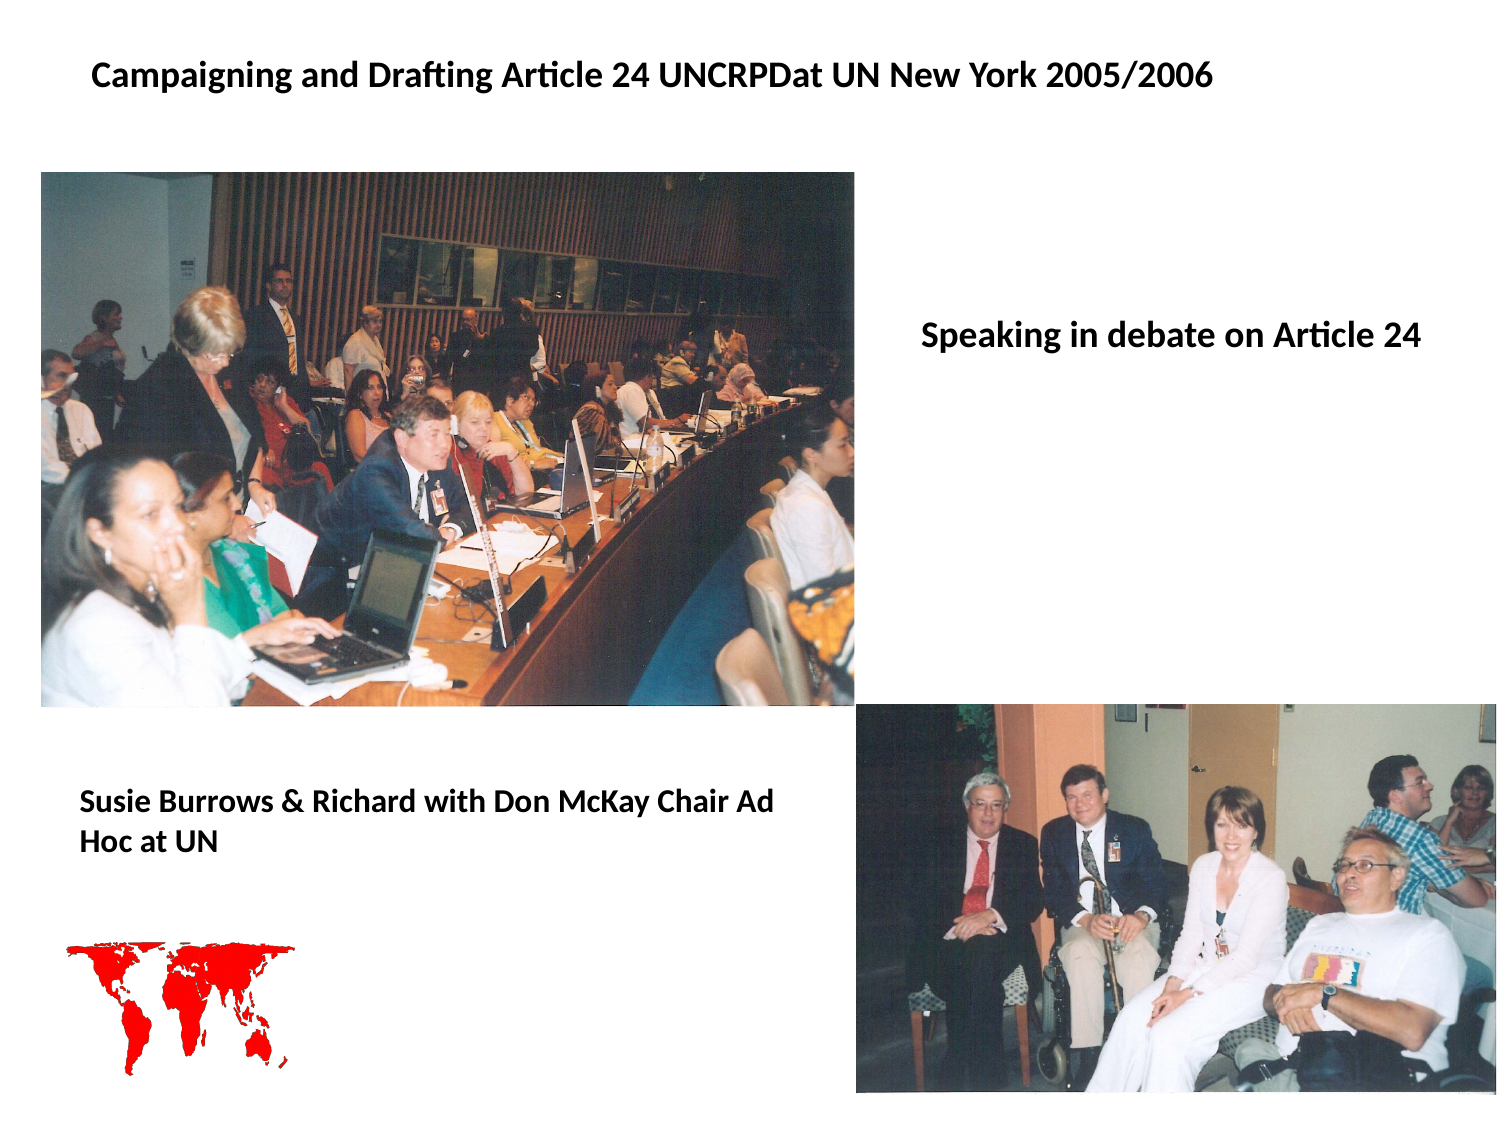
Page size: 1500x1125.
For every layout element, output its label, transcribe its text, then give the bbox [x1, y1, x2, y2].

picture [64, 940, 298, 1077]
picture [40, 172, 1500, 1095]
text_box Susie Burrows & Richard with Don McKay Chair Ad Hoc at UN [64, 771, 815, 867]
text_box Campaigning and Drafting Article 24 UNCRPDat UN New York 2005/2006 [76, 42, 1477, 103]
text_box Speaking in debate on Article 24 [906, 302, 1438, 363]
